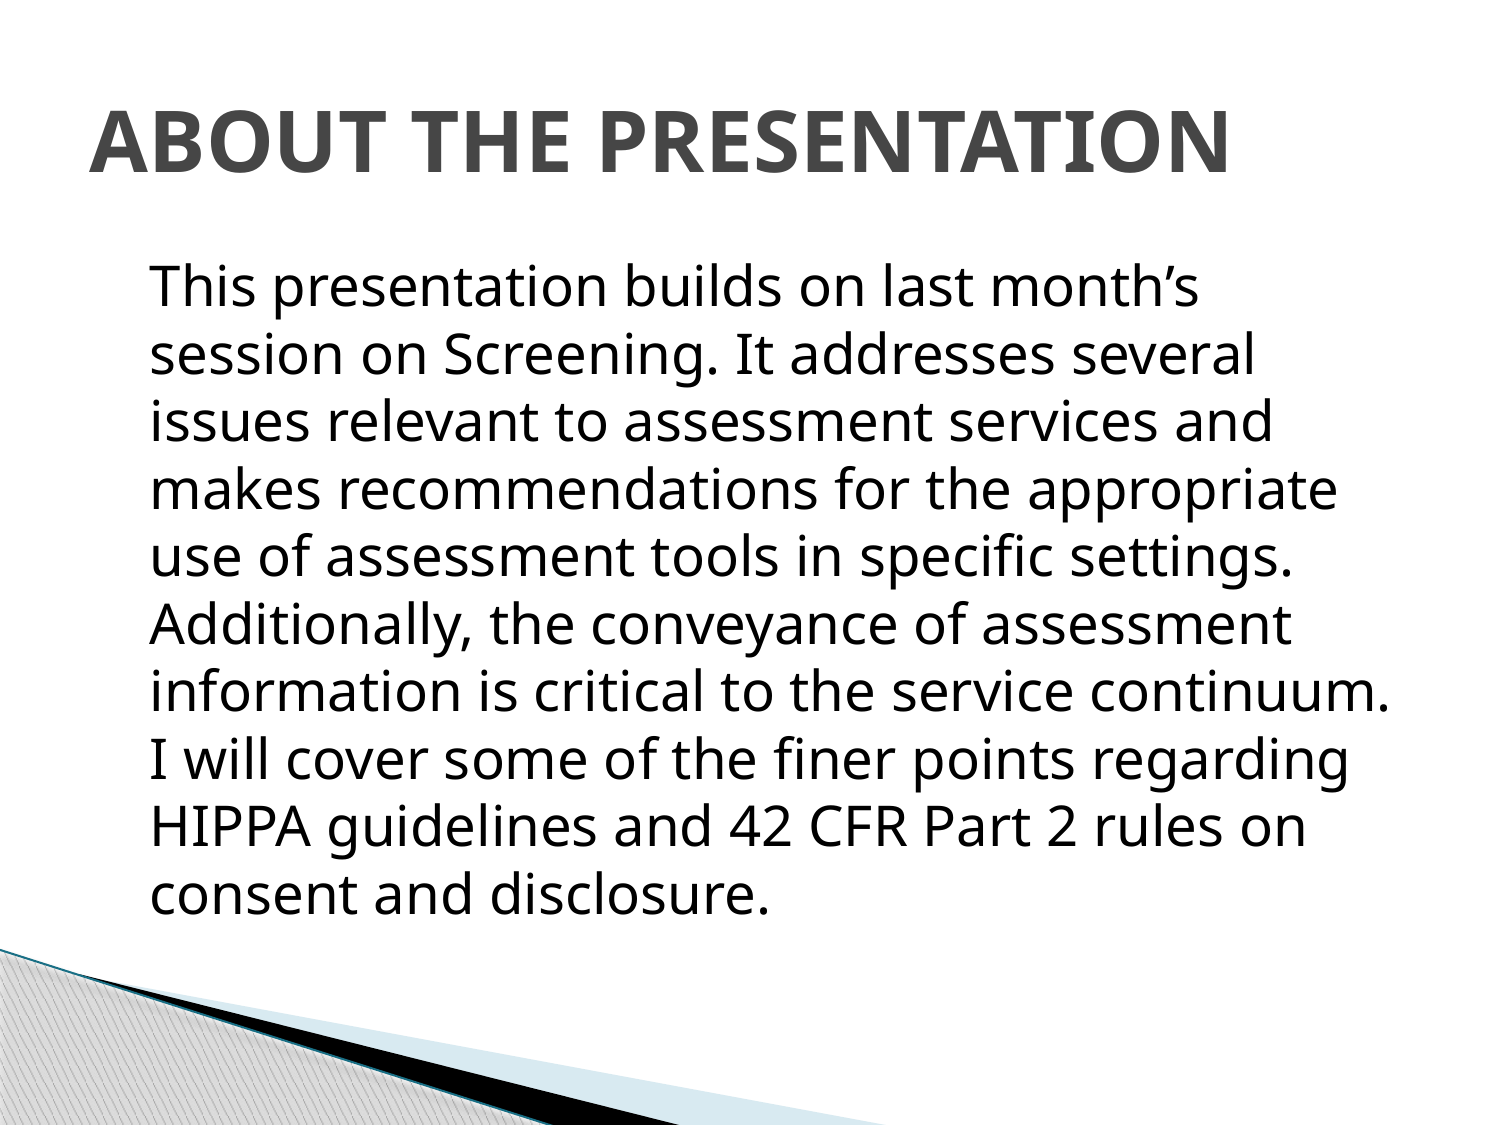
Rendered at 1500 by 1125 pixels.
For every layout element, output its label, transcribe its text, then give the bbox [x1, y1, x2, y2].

list This presentation builds on last month’s session on Screening. It addresses several issues relevant to assessment services and makes recommendations for the appropriate use of assessment tools in specific settings. Additionally, the conveyance of assessment information is critical to the service continuum. I will cover some of the finer points regarding HIPPA guidelines and 42 CFR Part 2 rules on consent and disclosure. [74, 242, 1426, 986]
title About the Presentation [75, 45, 1425, 233]
